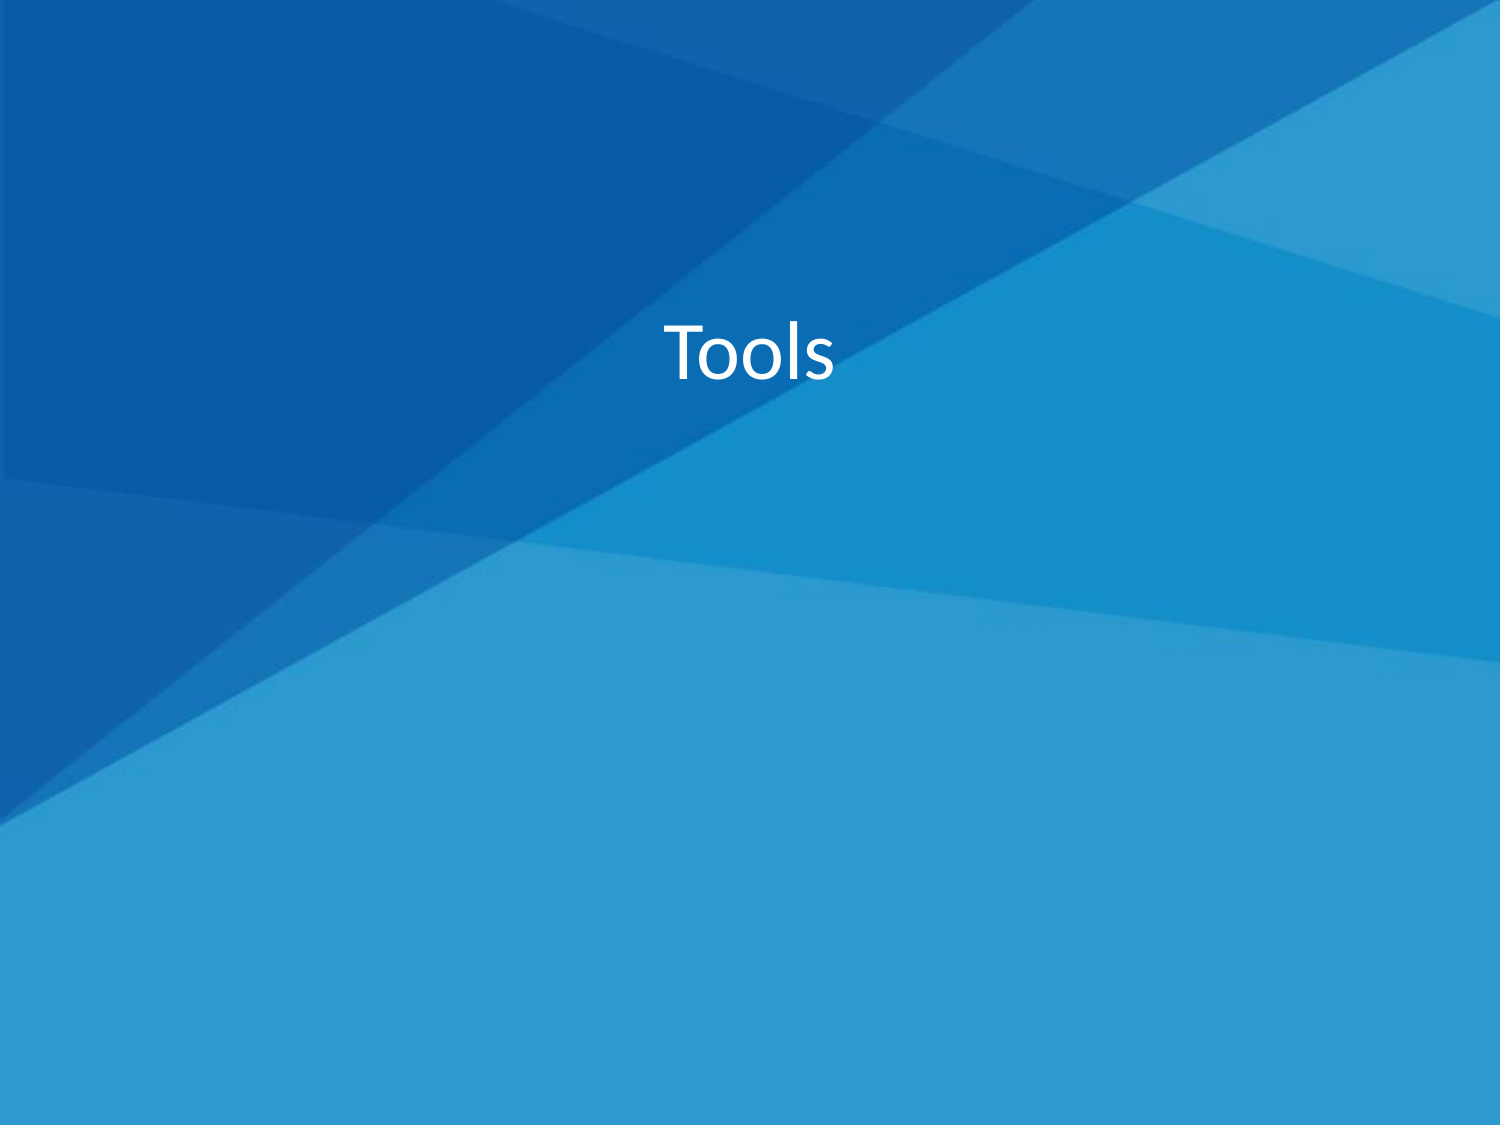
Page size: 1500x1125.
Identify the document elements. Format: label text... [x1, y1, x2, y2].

picture [0, 0, 1500, 1125]
title Tools [75, 299, 1425, 393]
